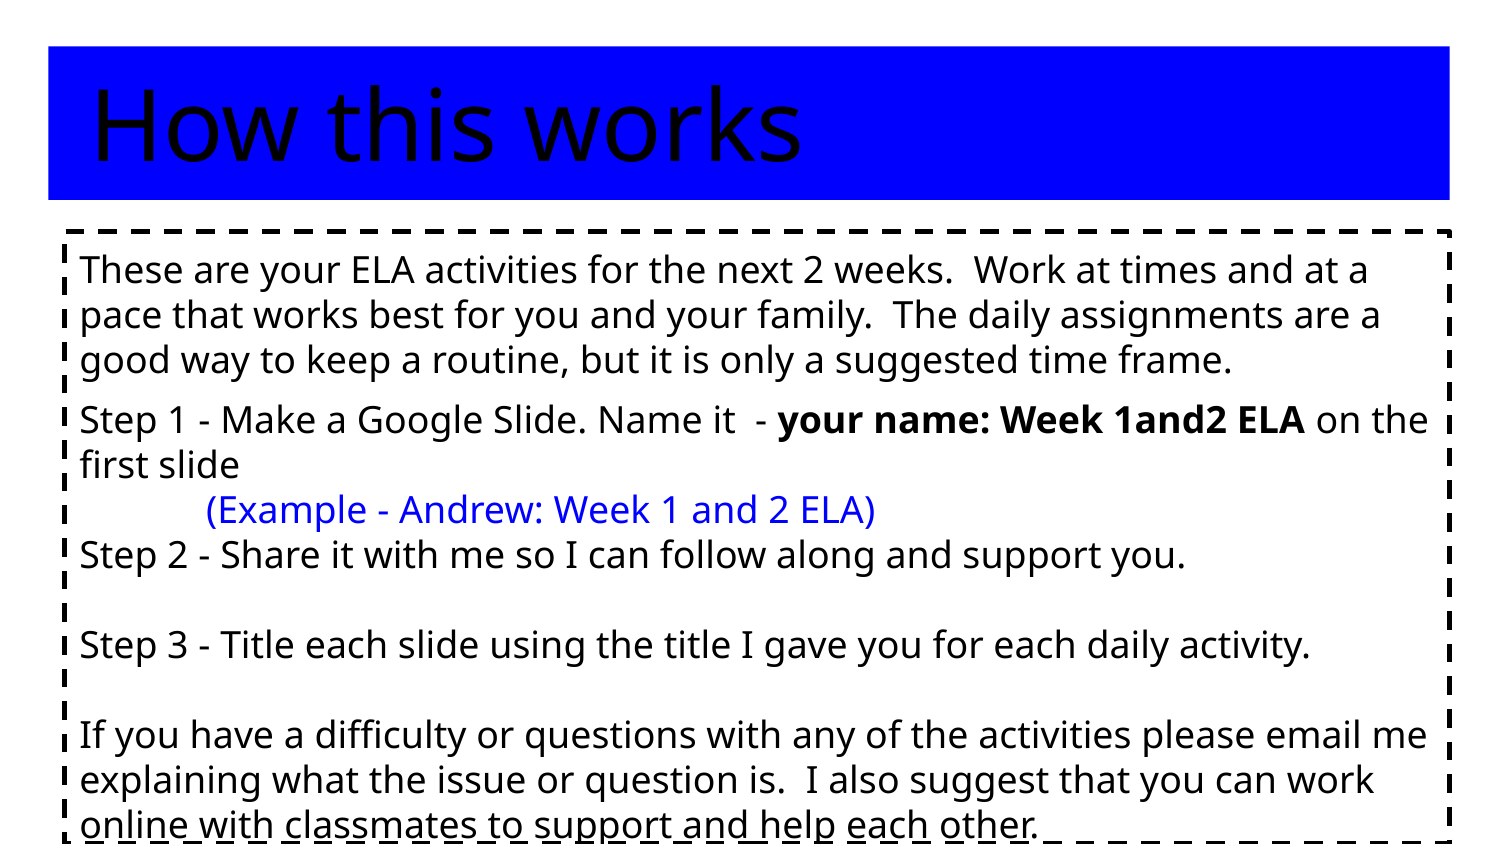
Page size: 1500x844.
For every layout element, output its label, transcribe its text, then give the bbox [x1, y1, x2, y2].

text_box These are your ELA activities for the next 2 weeks. Work at times and at a pace that works best for you and your family. The daily assignments are a good way to keep a routine, but it is only a suggested time frame. Step 1 - Make a Google Slide. Name it - your name: Week 1and2 ELA on the first slide (Example - Andrew: Week 1 and 2 ELA) Step 2 - Share it with me so I can follow along and support you. Step 3 - Title each slide using the title I gave you for each daily activity. If you have a difficulty or questions with any of the activities please email me explaining what the issue or question is. I also suggest that you can work online with classmates to support and help each other. Good Luck and remember, we are all figuring this out together. [64, 231, 1450, 844]
text_box How this works [48, 46, 1450, 200]
